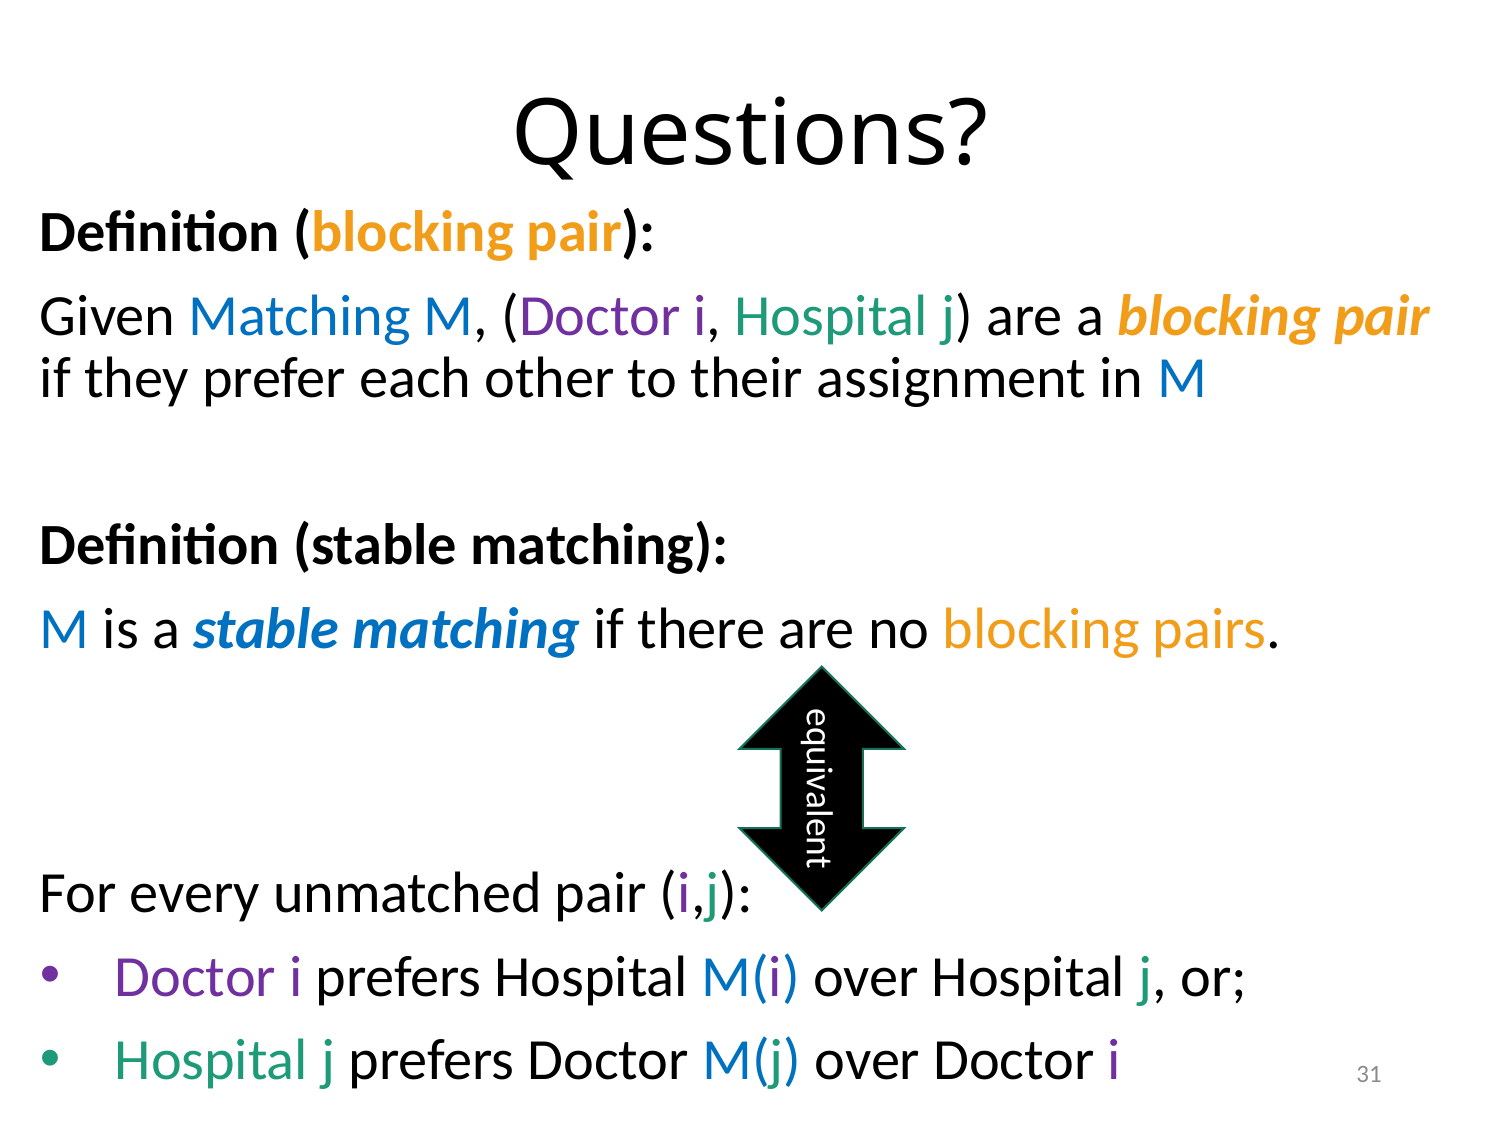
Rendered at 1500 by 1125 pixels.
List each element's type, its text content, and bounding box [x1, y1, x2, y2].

text_box equivalent [737, 665, 907, 912]
title Questions? [103, 59, 1397, 193]
text_box For every unmatched pair (i,j): Doctor i prefers Hospital M(i) over Hospital j, or; Hospital j prefers Doctor M(j) over Doctor i [24, 854, 1455, 1100]
list Definition (blocking pair): Given Matching M, (Doctor i, Hospital j) are a blocking pair if they prefer each other to their assignment in M Definition (stable matching): M is a stable matching if there are no blocking pairs. [24, 193, 1473, 691]
